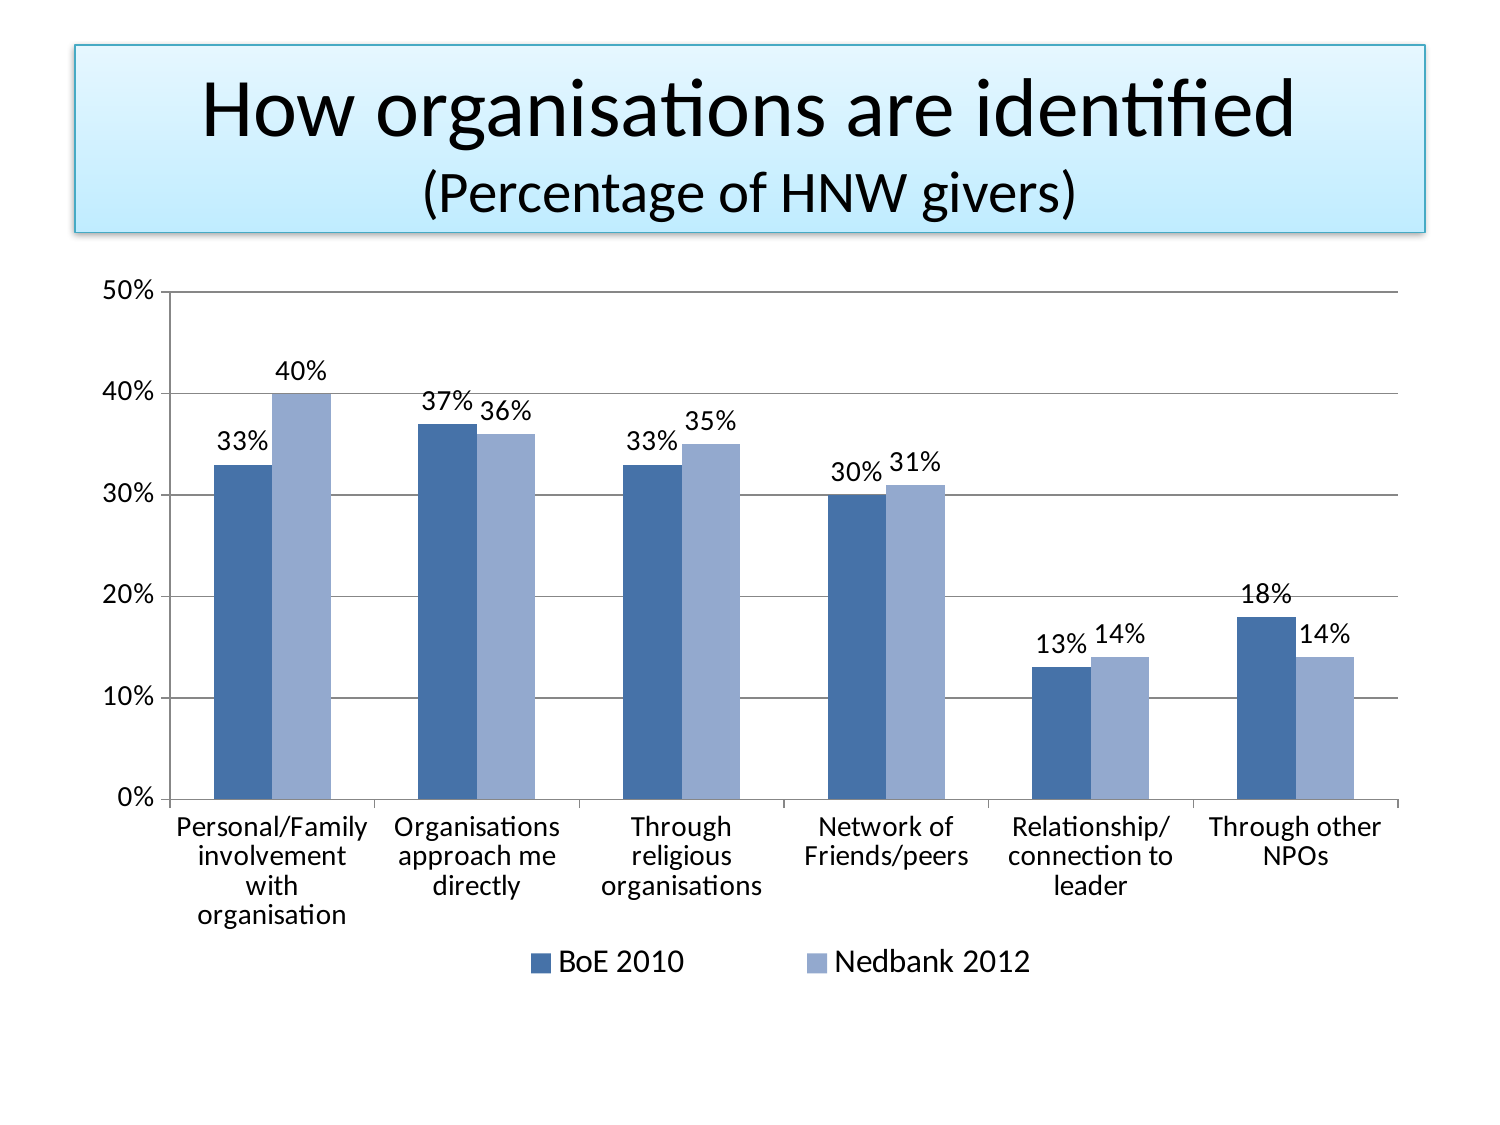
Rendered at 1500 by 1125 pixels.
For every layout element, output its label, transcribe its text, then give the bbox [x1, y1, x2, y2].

chart [74, 262, 1426, 1006]
title How organisations are identified (Percentage of HNW givers) [74, 44, 1426, 233]
